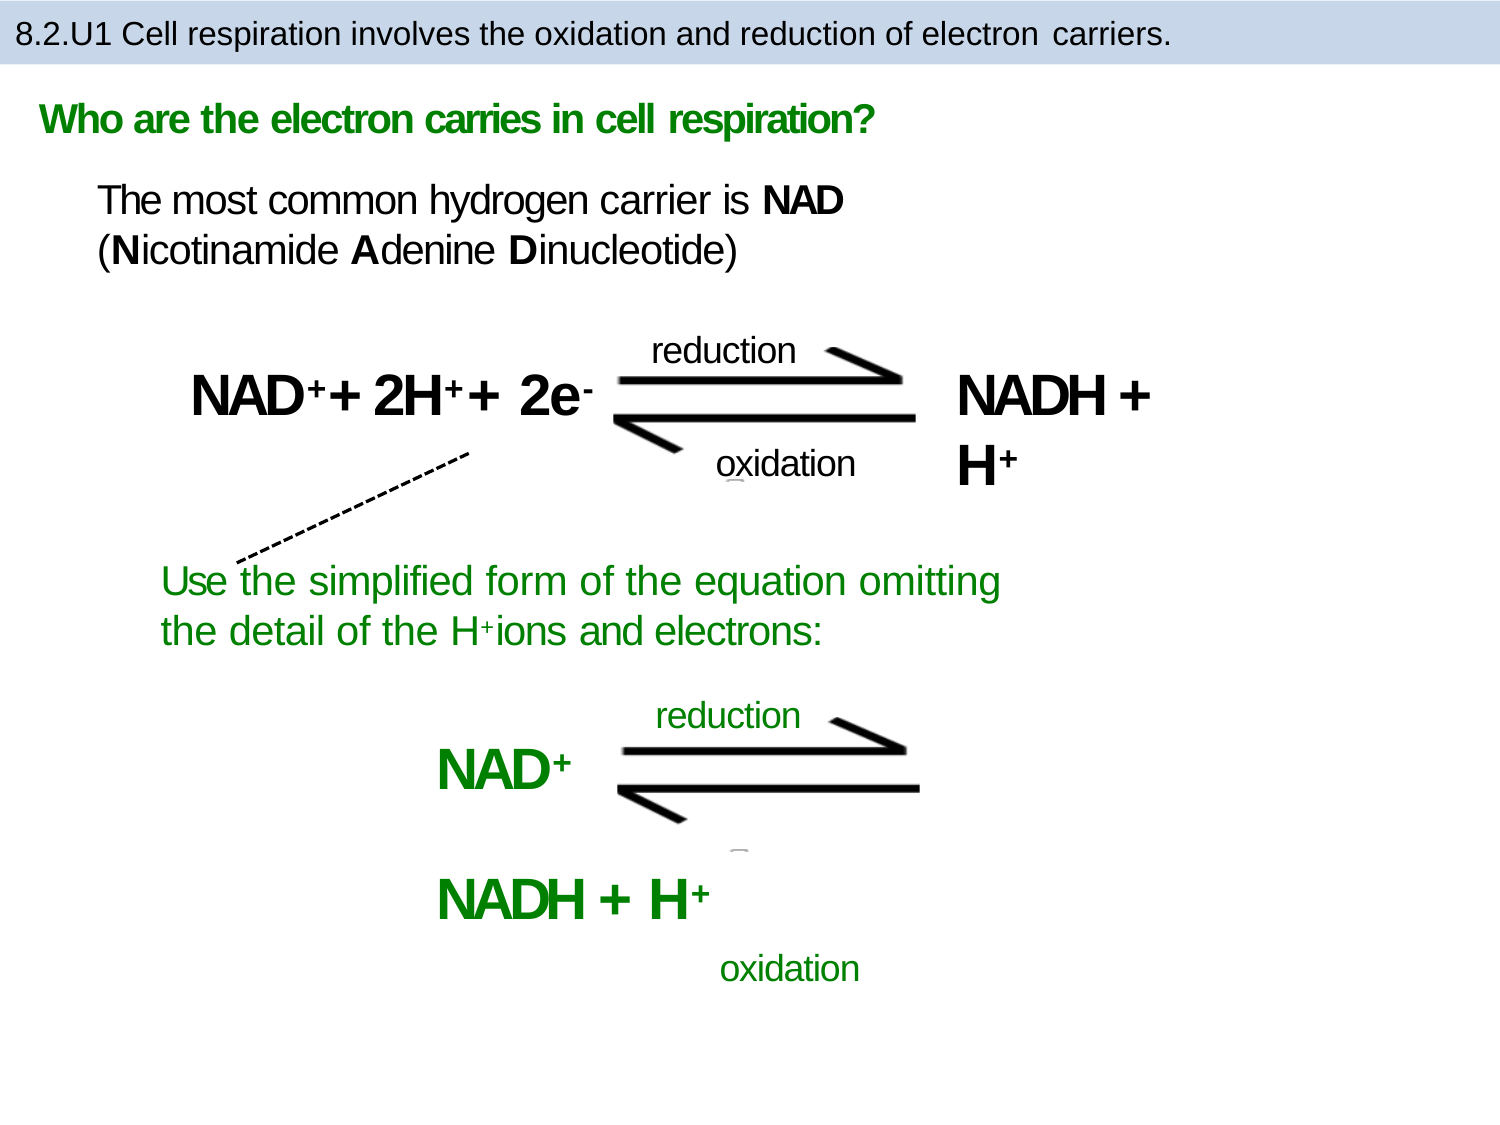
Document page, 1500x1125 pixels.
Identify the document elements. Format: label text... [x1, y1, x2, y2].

text_box NAD+ + 2H+ + 2e- [188, 371, 610, 427]
text_box [613, 371, 916, 437]
text_box NADH + H+ [954, 354, 1218, 497]
text_box oxidation Use the simplified form of the equation omitting the detail of the H+ ions and electrons: reduction NAD+ NADH + H+ oxidation [158, 437, 1200, 989]
text_box 8.2.U1 Cell respiration involves the oxidation and reduction of electron carriers. Who are the electron carries in cell respiration? The most common hydrogen carrier is NAD (Nicotinamide Adenine Dinucleotide) reduction [12, 10, 1181, 371]
text_box [0, 0, 1500, 65]
